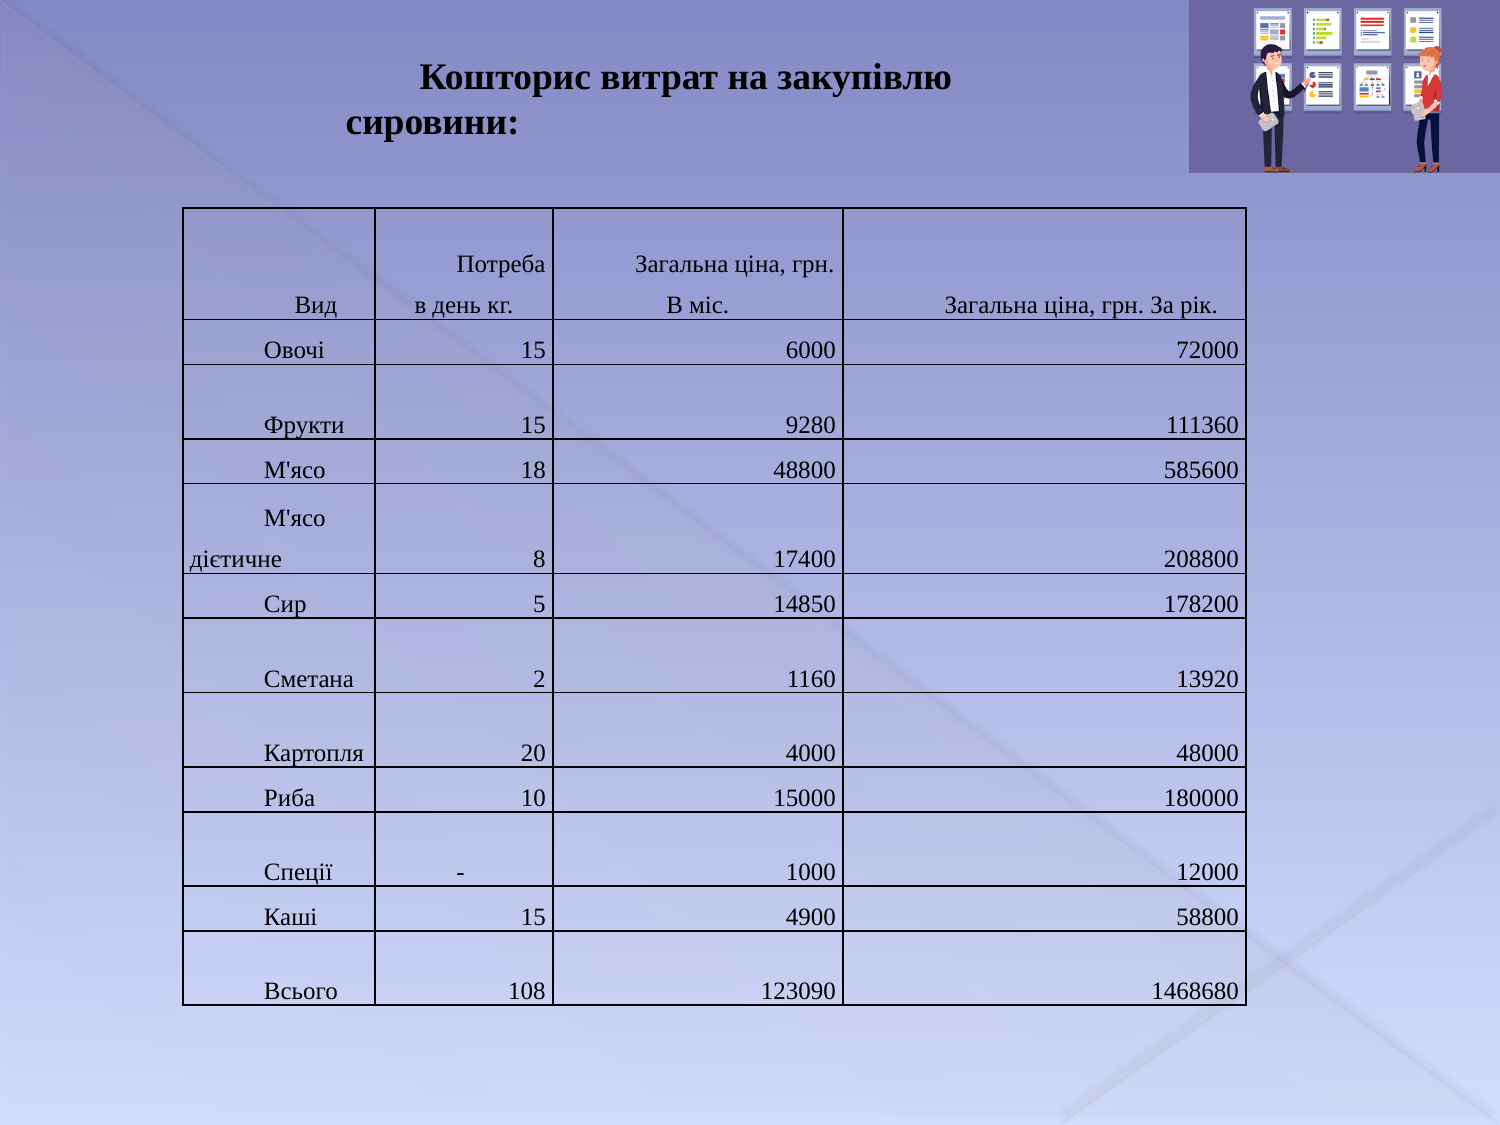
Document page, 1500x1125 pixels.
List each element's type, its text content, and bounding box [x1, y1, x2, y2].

table_cell Фрукти [184, 365, 374, 438]
table_cell 20 [376, 693, 552, 766]
table_cell 585600 [844, 440, 1245, 483]
table_cell 178200 [844, 574, 1245, 617]
table_cell 1468680 [844, 932, 1245, 1004]
text_box Кошторис витрат на закупівлю сировини: [330, 66, 1078, 127]
table_cell 17400 [554, 484, 842, 573]
table_cell 18 [376, 440, 552, 483]
table_cell 15 [376, 320, 552, 364]
table_cell 48000 [844, 693, 1245, 766]
table_header Загальна ціна, грн. За рік. [844, 209, 1245, 319]
table_cell 4000 [554, 693, 842, 766]
table_cell 4900 [554, 887, 842, 930]
table_header Потреба в день кг. [376, 209, 552, 319]
table_cell 5 [376, 574, 552, 617]
table_cell 72000 [844, 320, 1245, 364]
table_cell 208800 [844, 484, 1245, 573]
table_cell Овочі [184, 320, 374, 364]
table_cell - [376, 813, 552, 885]
table_cell Сметана [184, 619, 374, 692]
table_cell Сир [184, 574, 374, 617]
table_cell 180000 [844, 768, 1245, 811]
table_cell 111360 [844, 365, 1245, 438]
table_cell М'ясо [184, 440, 374, 483]
table_cell Каші [184, 887, 374, 930]
table_cell 48800 [554, 440, 842, 483]
table_cell 8 [376, 484, 552, 573]
table_cell 13920 [844, 619, 1245, 692]
table_cell М'ясо дієтичне [184, 484, 374, 573]
table_header Вид [184, 209, 374, 319]
table_cell 58800 [844, 887, 1245, 930]
table_cell Спеції [184, 813, 374, 885]
table_cell 9280 [554, 365, 842, 438]
table_cell 10 [376, 768, 552, 811]
table_cell 123090 [554, 932, 842, 1004]
table_cell Риба [184, 768, 374, 811]
table_cell 1160 [554, 619, 842, 692]
table_header Загальна ціна, грн. В міс. [554, 209, 842, 319]
table_cell Всього [184, 932, 374, 1004]
picture [1189, 0, 1500, 173]
table_cell 12000 [844, 813, 1245, 885]
table_cell 14850 [554, 574, 842, 617]
table_cell 6000 [554, 320, 842, 364]
table_cell 1000 [554, 813, 842, 885]
table_cell 15 [376, 887, 552, 930]
table_cell 108 [376, 932, 552, 1004]
table_cell 15 [376, 365, 552, 438]
table_cell Картопля [184, 693, 374, 766]
table_cell 15000 [554, 768, 842, 811]
table_cell 2 [376, 619, 552, 692]
